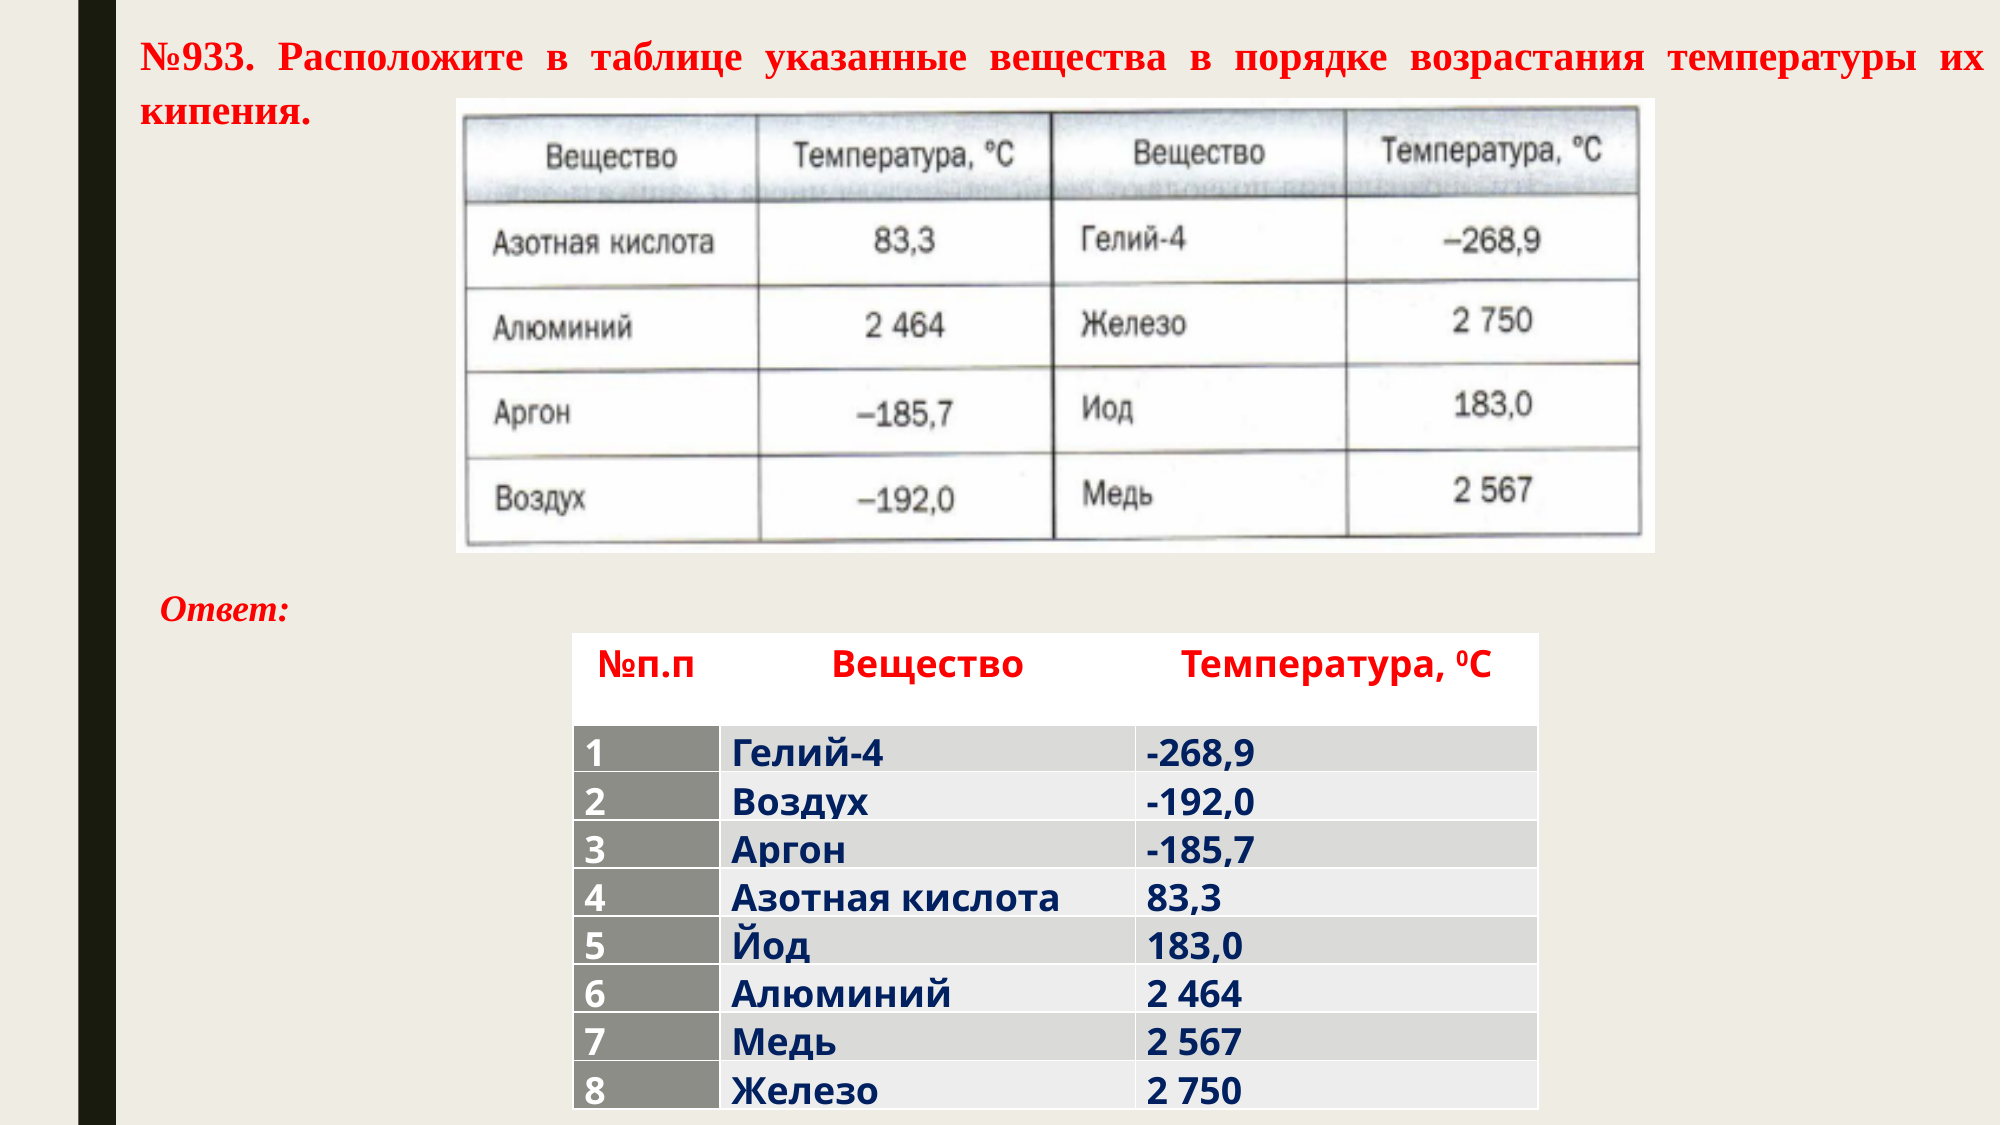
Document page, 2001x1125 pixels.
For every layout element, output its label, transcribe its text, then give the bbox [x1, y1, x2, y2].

table_header Температура, 0С [1136, 635, 1537, 720]
table_cell 2 464 [1136, 965, 1537, 1011]
table_cell 8 [574, 1061, 719, 1108]
table_cell Аргон [721, 821, 1135, 867]
table_cell Воздух [721, 772, 1135, 819]
text_box Ответ: [145, 573, 306, 636]
table_cell 2 750 [1136, 1061, 1537, 1108]
table_cell Азотная кислота [721, 869, 1135, 915]
table_cell 1 [574, 726, 719, 771]
table_cell 4 [574, 869, 719, 915]
table_cell -192,0 [1136, 772, 1537, 819]
table_cell Железо [721, 1061, 1135, 1108]
table_cell Гелий-4 [721, 726, 1135, 771]
table_header №п.п [574, 635, 719, 720]
table_cell -185,7 [1136, 821, 1537, 867]
picture [456, 98, 1655, 553]
table_cell 183,0 [1136, 917, 1537, 963]
table_cell Алюминий [721, 965, 1135, 1011]
table_cell 6 [574, 965, 719, 1011]
table_cell Медь [721, 1013, 1135, 1060]
table_cell 2 567 [1136, 1013, 1537, 1060]
table_cell 83,3 [1136, 869, 1537, 915]
text_box №933. Расположите в таблице указанные вещества в порядке возрастания температуры их кипения. [125, 18, 2000, 140]
table_header Вещество [721, 635, 1135, 720]
table_cell 2 [574, 772, 719, 819]
table_cell 3 [574, 821, 719, 867]
table_cell -268,9 [1136, 726, 1537, 771]
table_cell Йод [721, 917, 1135, 963]
table_cell 7 [574, 1013, 719, 1060]
table_cell 5 [574, 917, 719, 963]
